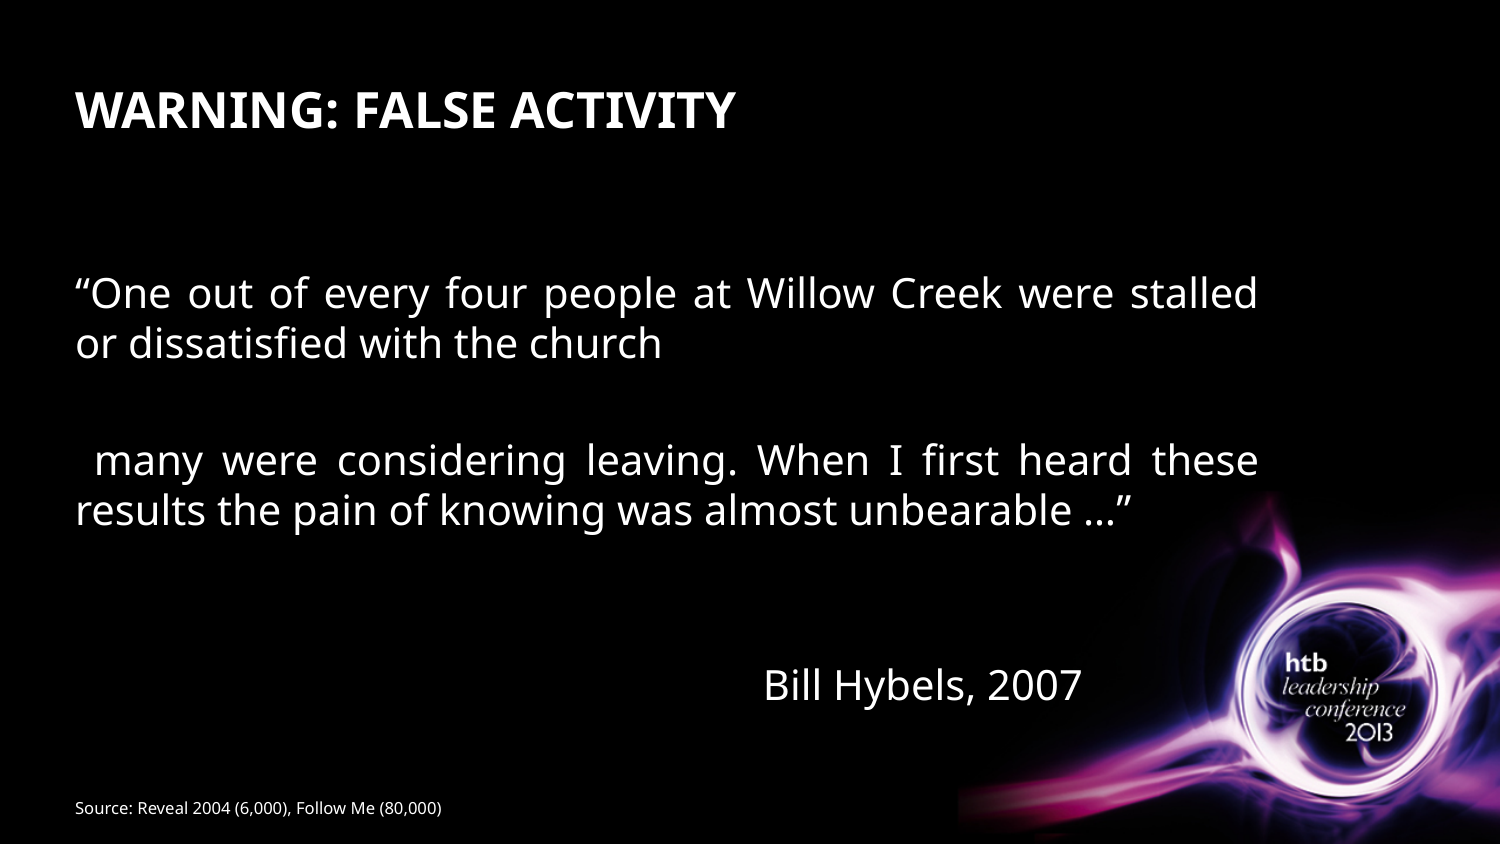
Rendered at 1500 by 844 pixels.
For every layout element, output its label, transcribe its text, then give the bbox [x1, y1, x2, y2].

list “One out of every four people at Willow Creek were stalled or dissatisfied with the church many were considering leaving. When I first heard these results the pain of knowing was almost unbearable …” Bill Hybels, 2007 [74, 159, 1260, 754]
title WARNING: FALSE ACTIVITY [74, 70, 1260, 147]
picture [0, 0, 1500, 844]
list Source: Reveal 2004 (6,000), Follow Me (80,000) [74, 794, 1168, 819]
